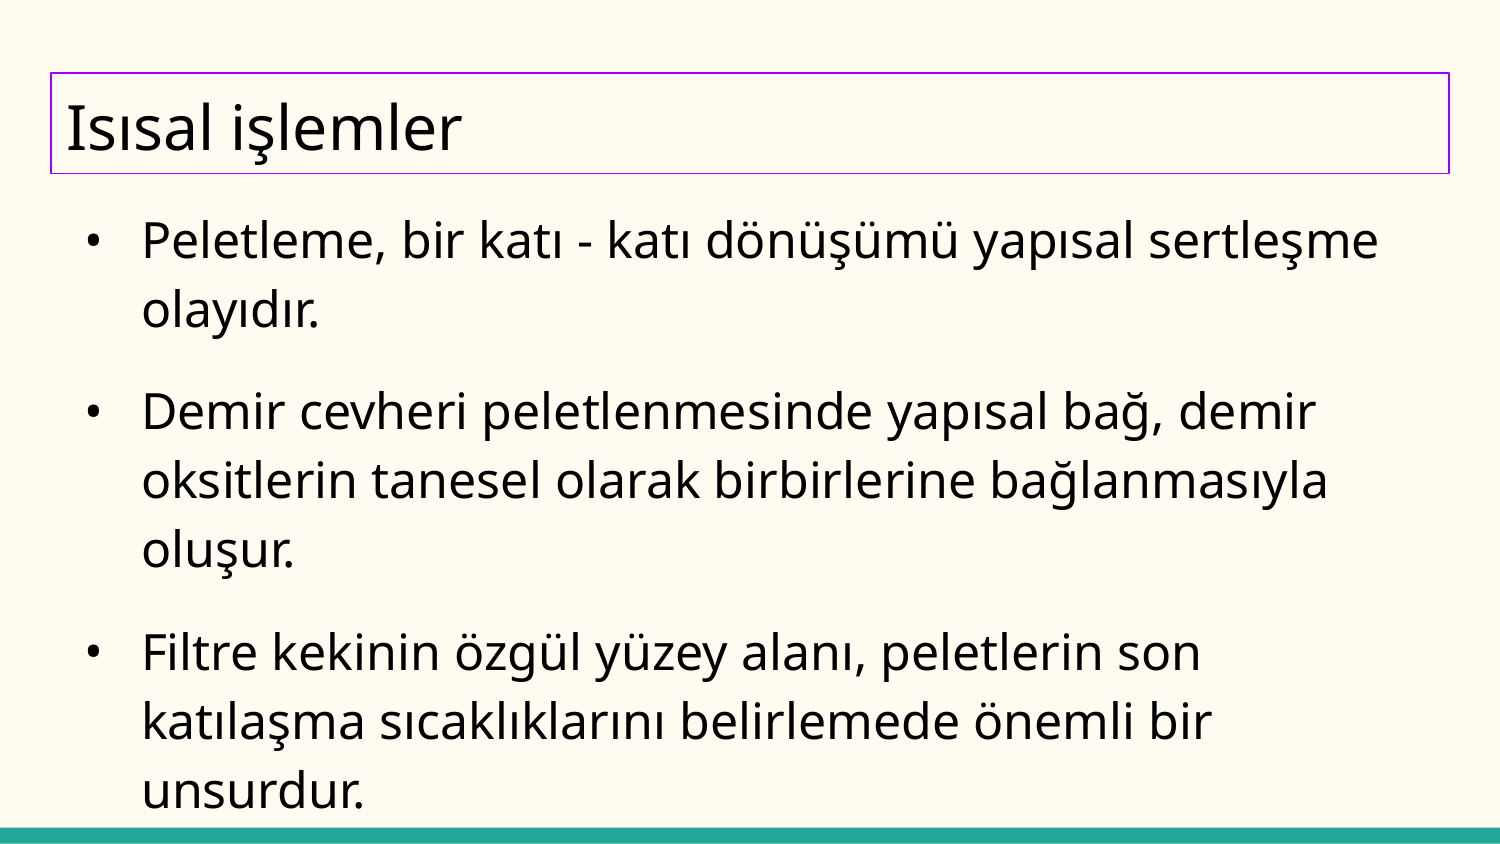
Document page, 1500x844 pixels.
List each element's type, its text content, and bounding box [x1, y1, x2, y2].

list Peletleme, bir katı - katı dönüşümü yapısal sertleşme olayıdır. Demir cevheri peletlenmesinde yapısal bağ, demir oksitlerin tanesel olarak birbirlerine bağlanmasıyla oluşur. Filtre kekinin özgül yüzey alanı, peletlerin son katılaşma sıcaklıklarını belirlemede önemli bir unsurdur. [51, 192, 1449, 794]
title Isısal işlemler [50, 72, 1450, 174]
